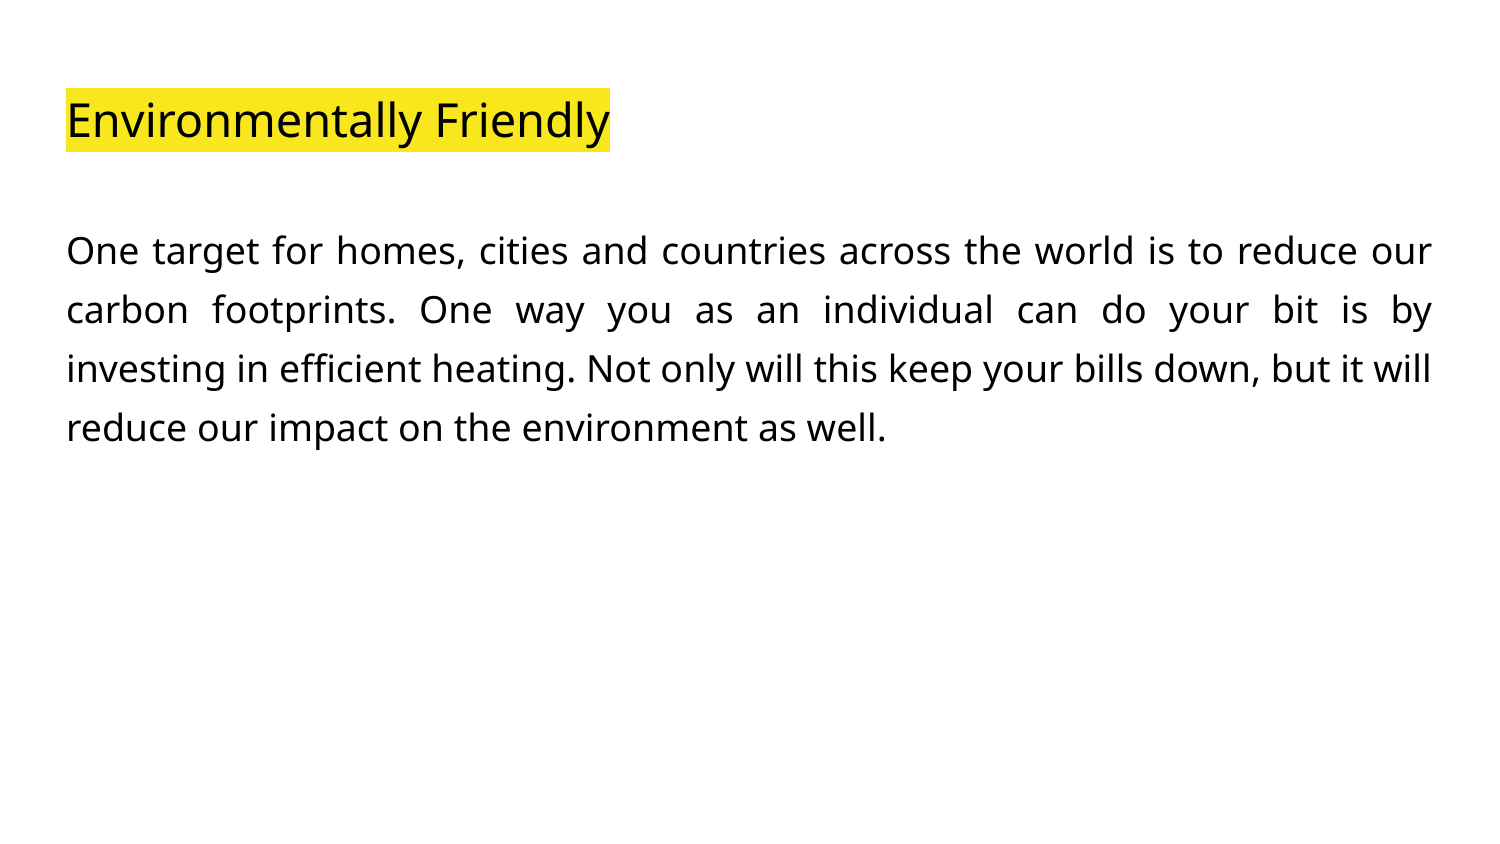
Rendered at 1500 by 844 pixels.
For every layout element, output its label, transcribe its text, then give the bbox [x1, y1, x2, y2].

title Environmentally Friendly [51, 72, 1449, 167]
list One target for homes, cities and countries across the world is to reduce our carbon footprints. One way you as an individual can do your bit is by investing in efficient heating. Not only will this keep your bills down, but it will reduce our impact on the environment as well. [51, 202, 1449, 750]
